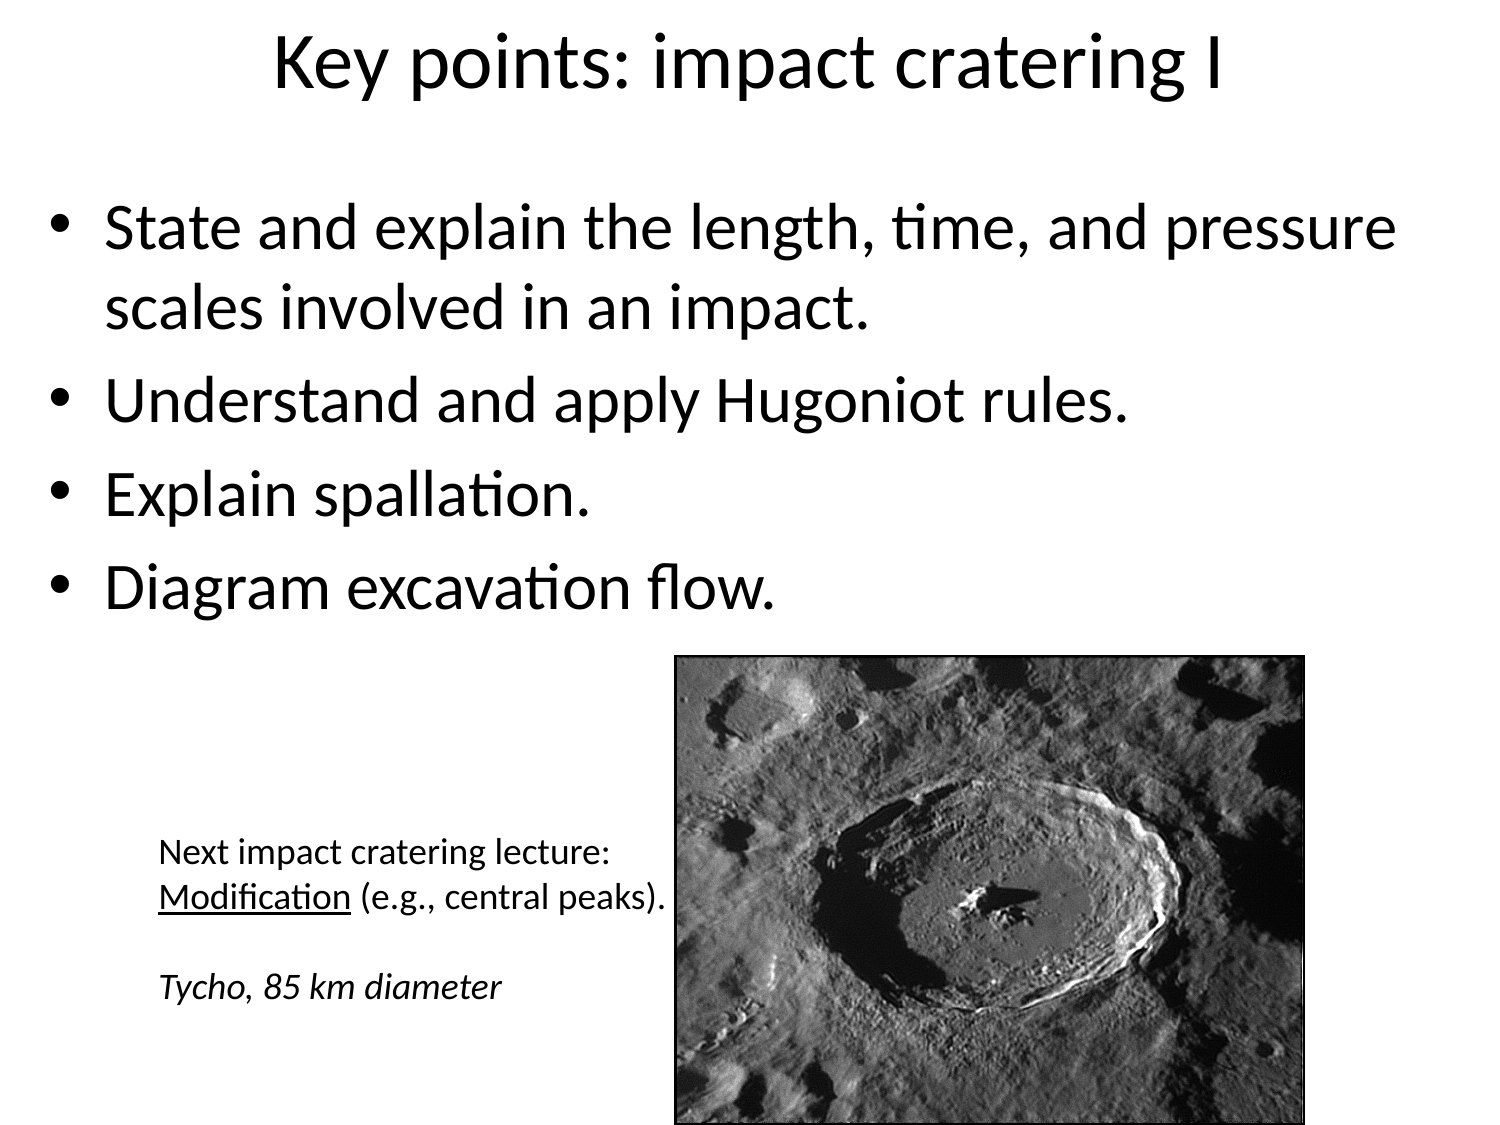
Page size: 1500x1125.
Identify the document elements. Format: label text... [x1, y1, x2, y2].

text_box Next impact cratering lecture: Modification (e.g., central peaks). Tycho, 85 km diameter [143, 819, 669, 1015]
picture [674, 654, 1305, 1125]
title Key points: impact cratering I [75, 0, 1425, 113]
list State and explain the length, time, and pressure scales involved in an impact. Understand and apply Hugoniot rules. Explain spallation. Diagram excavation flow. [33, 174, 1478, 873]
